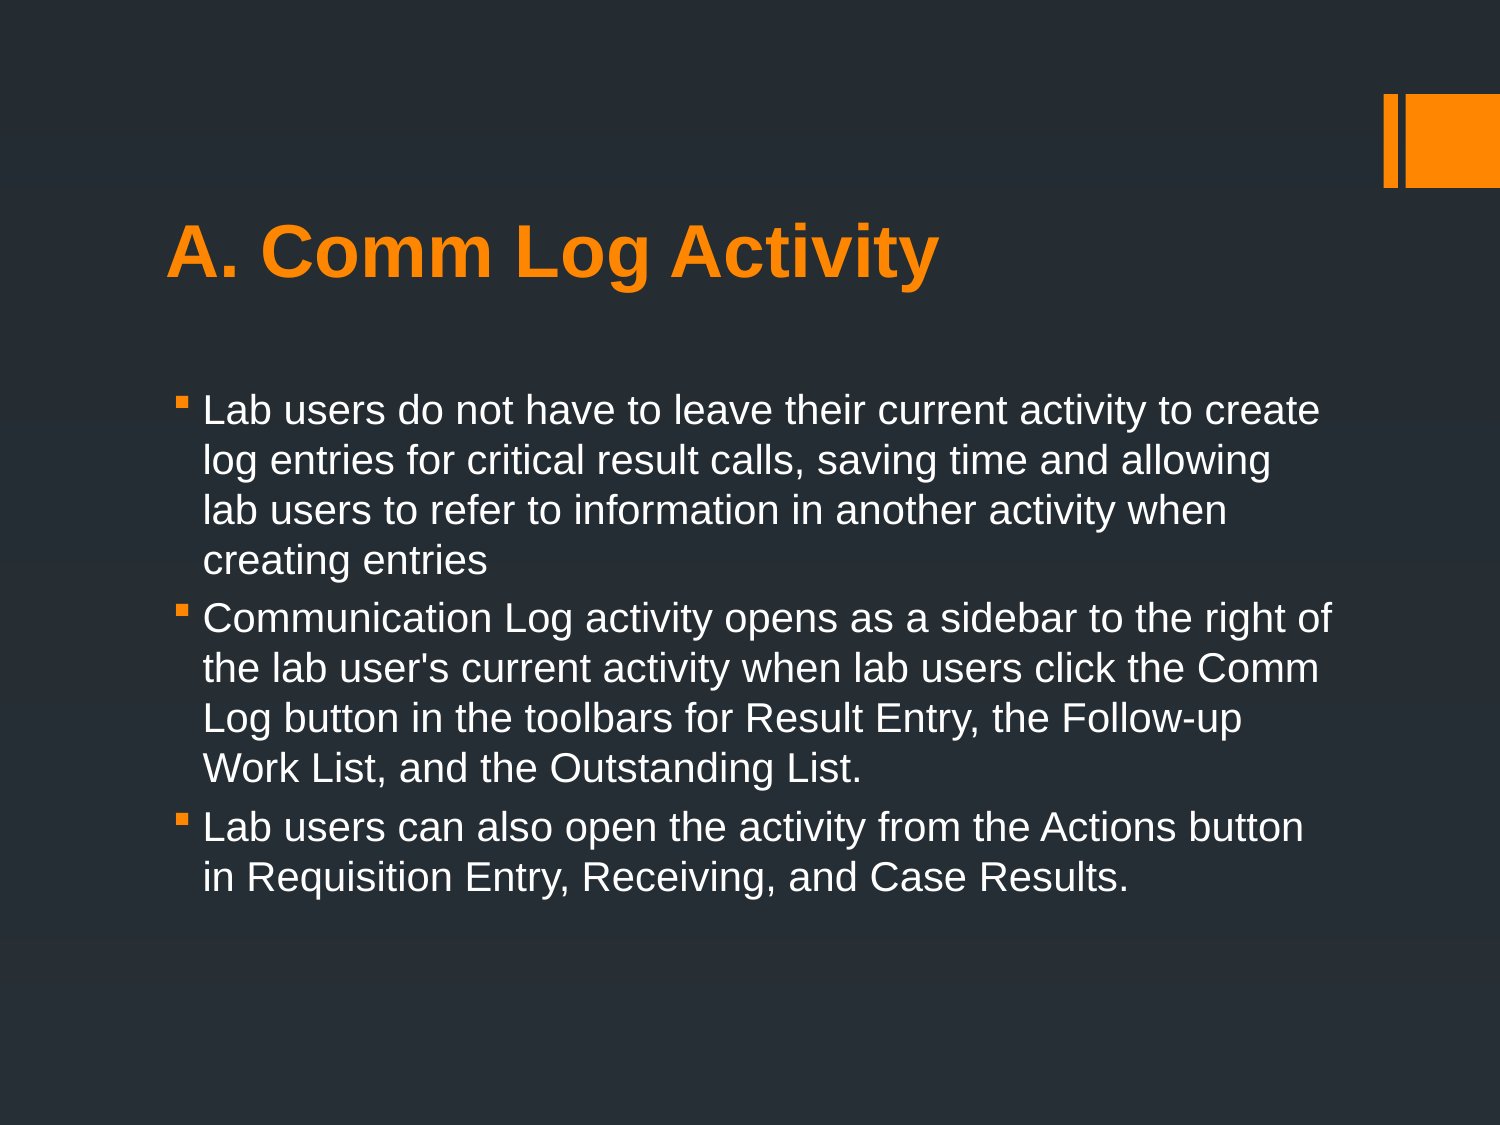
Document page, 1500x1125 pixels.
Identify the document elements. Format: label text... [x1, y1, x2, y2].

list Lab users do not have to leave their current activity to create log entries for critical result calls, saving time and allowing lab users to refer to information in another activity when creating entries Communication Log activity opens as a sidebar to the right of the lab user's current activity when lab users click the Comm Log button in the toolbars for Result Entry, the Follow-up Work List, and the Outstanding List. Lab users can also open the activity from the Actions button in Requisition Entry, Receiving, and Case Results. [150, 375, 1350, 1035]
title A. Comm Log Activity [150, 137, 1350, 300]
